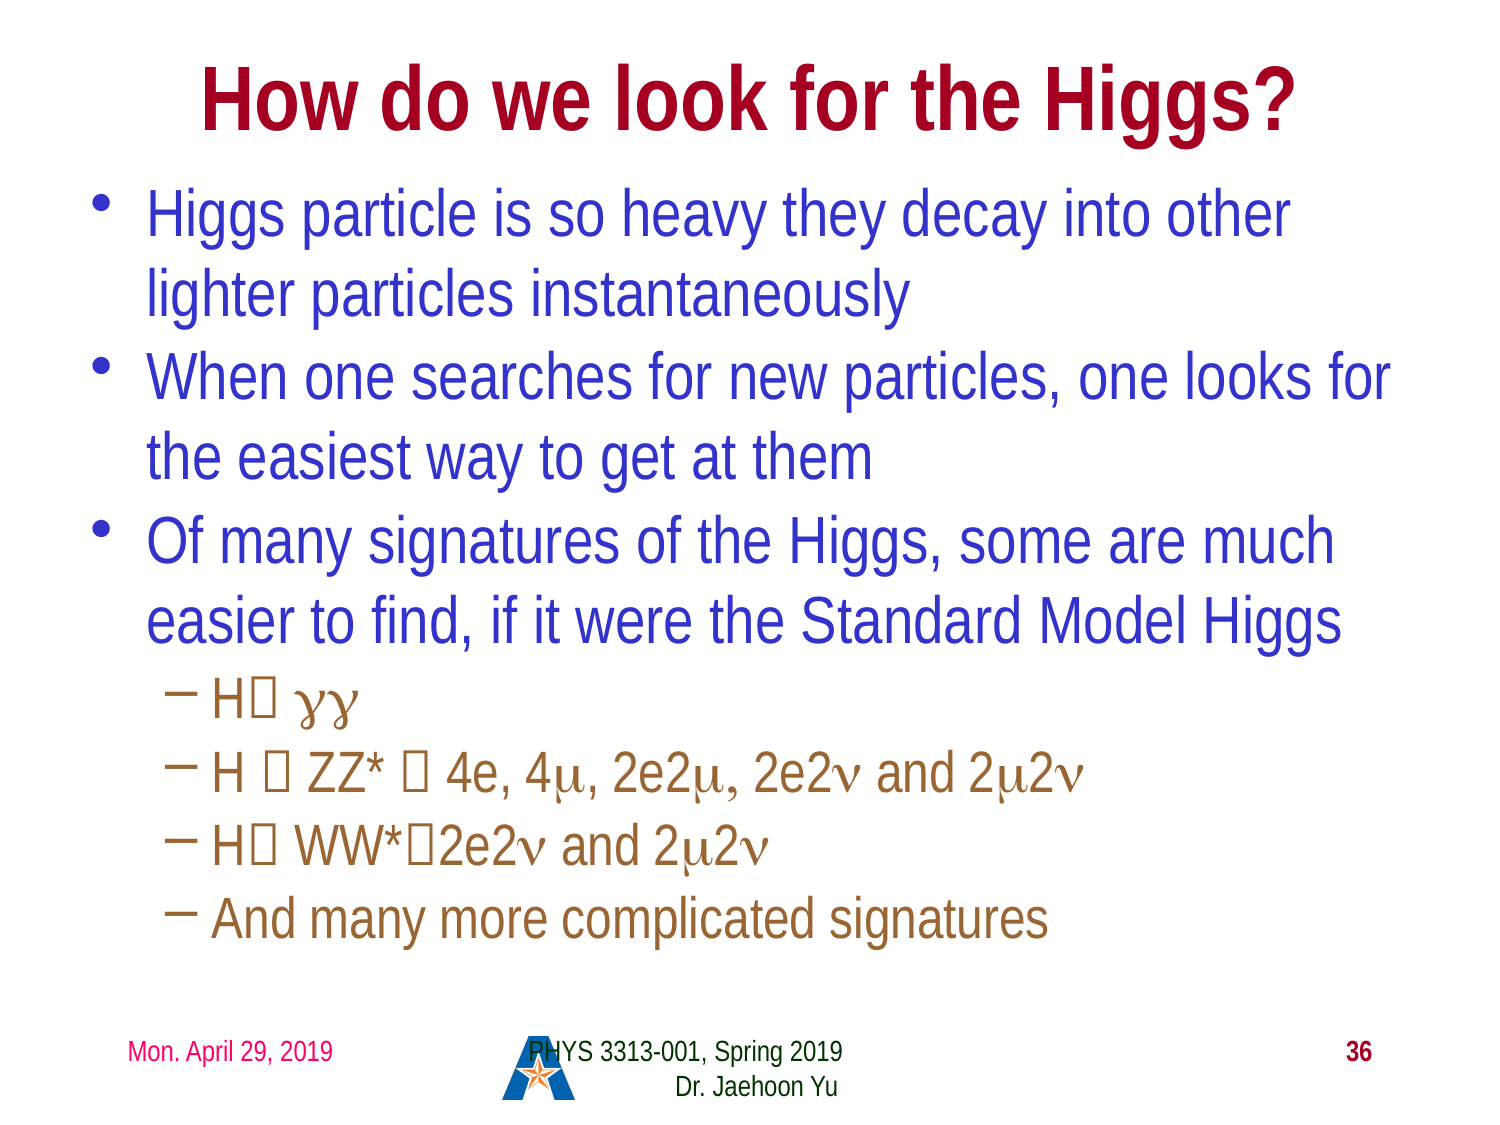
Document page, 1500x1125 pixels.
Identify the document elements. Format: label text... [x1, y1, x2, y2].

footer PHYS 3313-001, Spring 2019 Dr. Jaehoon Yu [512, 1024, 988, 1101]
title How do we look for the Higgs? [112, 24, 1388, 162]
list Higgs particle is so heavy they decay into other lighter particles instantaneously When one searches for new particles, one looks for the easiest way to get at them Of many signatures of the Higgs, some are much easier to find, if it were the Standard Model Higgs H γγ H  ZZ*  4e, 4μ, 2e2μ, 2e2ν and 2μ2ν H WW*2e2ν and 2μ2ν And many more complicated signatures [74, 162, 1451, 1101]
slide_number 36 [1074, 1024, 1388, 1101]
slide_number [112, 1024, 426, 1101]
